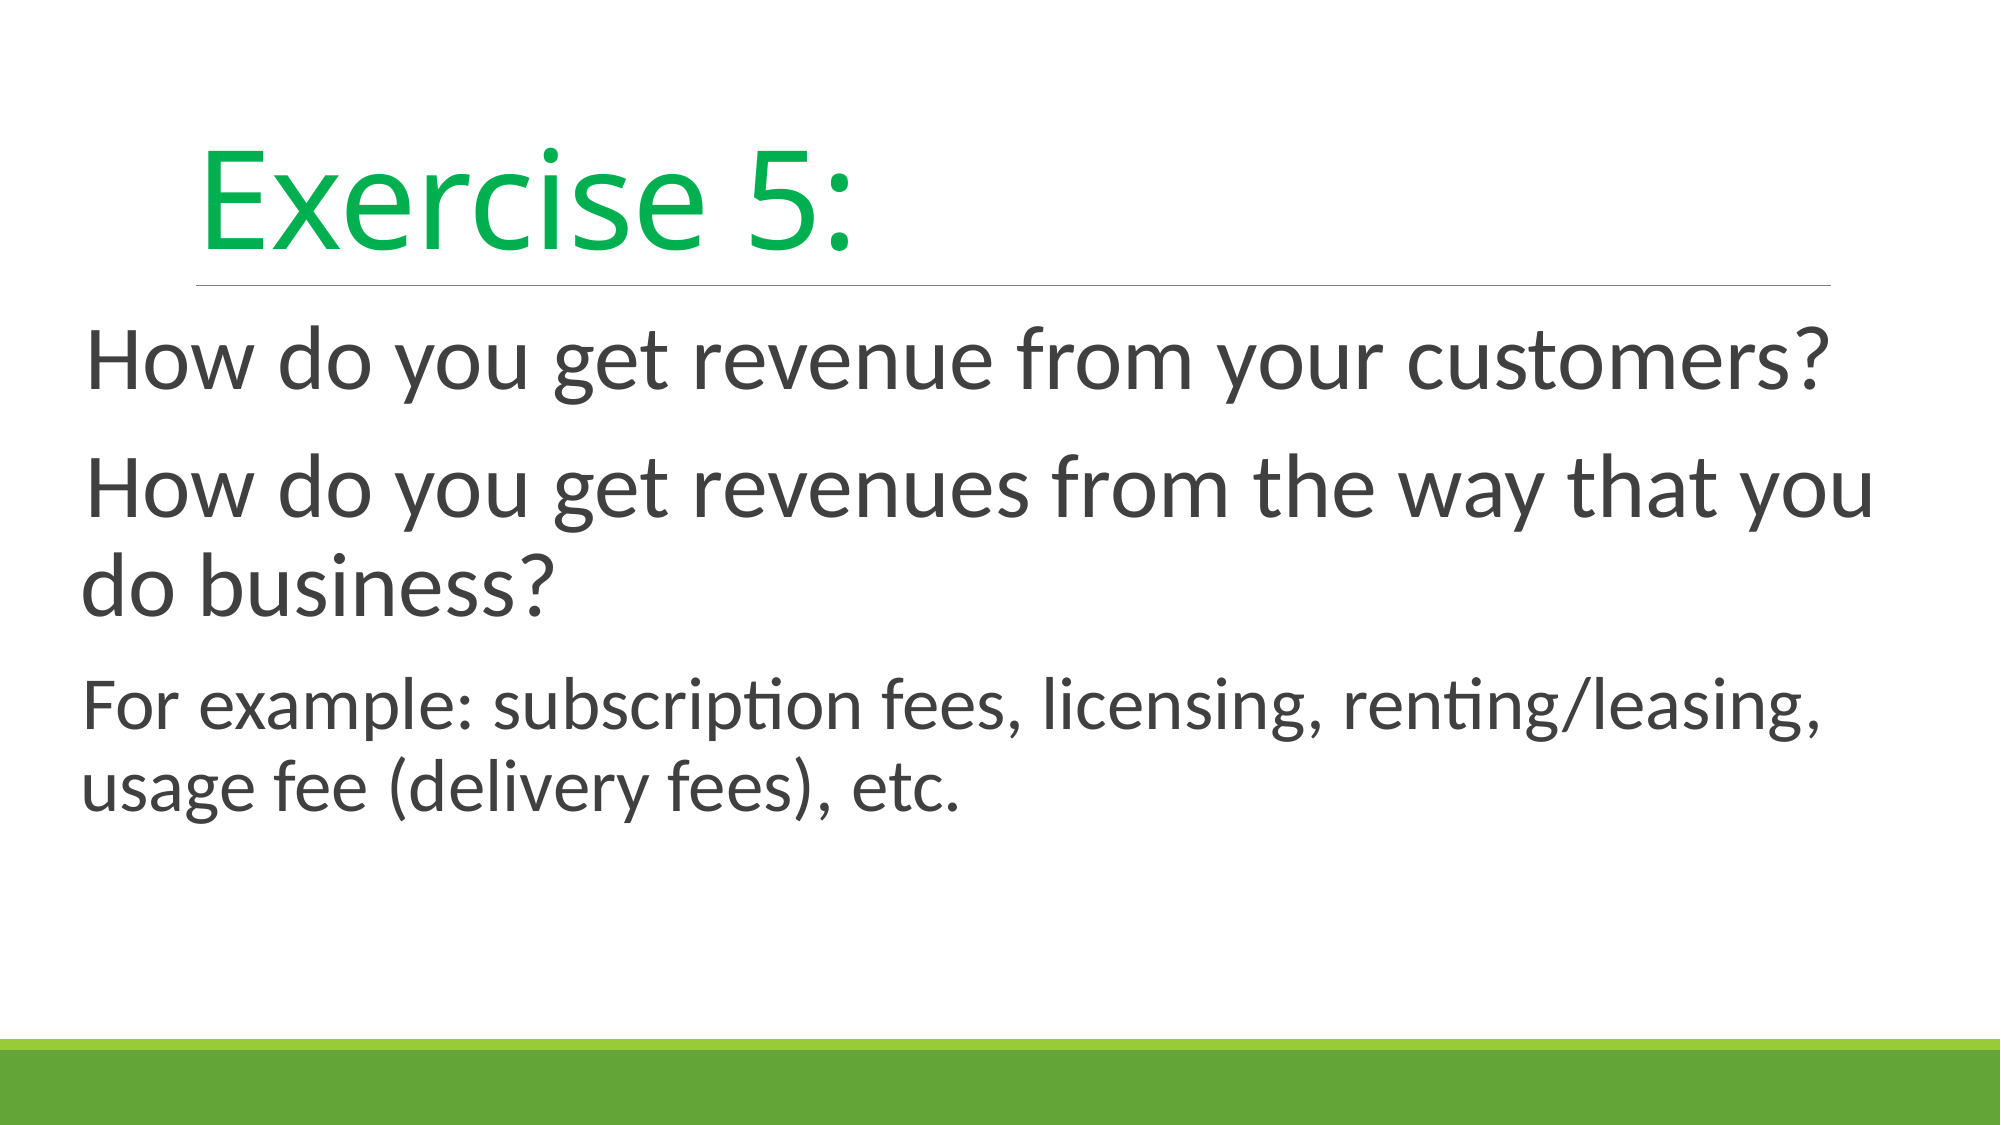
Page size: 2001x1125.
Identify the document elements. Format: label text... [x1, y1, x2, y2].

title Exercise 5: [180, 47, 1830, 285]
list How do you get revenue from your customers? How do you get revenues from the way that you do business? For example: subscription fees, licensing, renting/leasing, usage fee (delivery fees), etc. [65, 302, 1962, 963]
